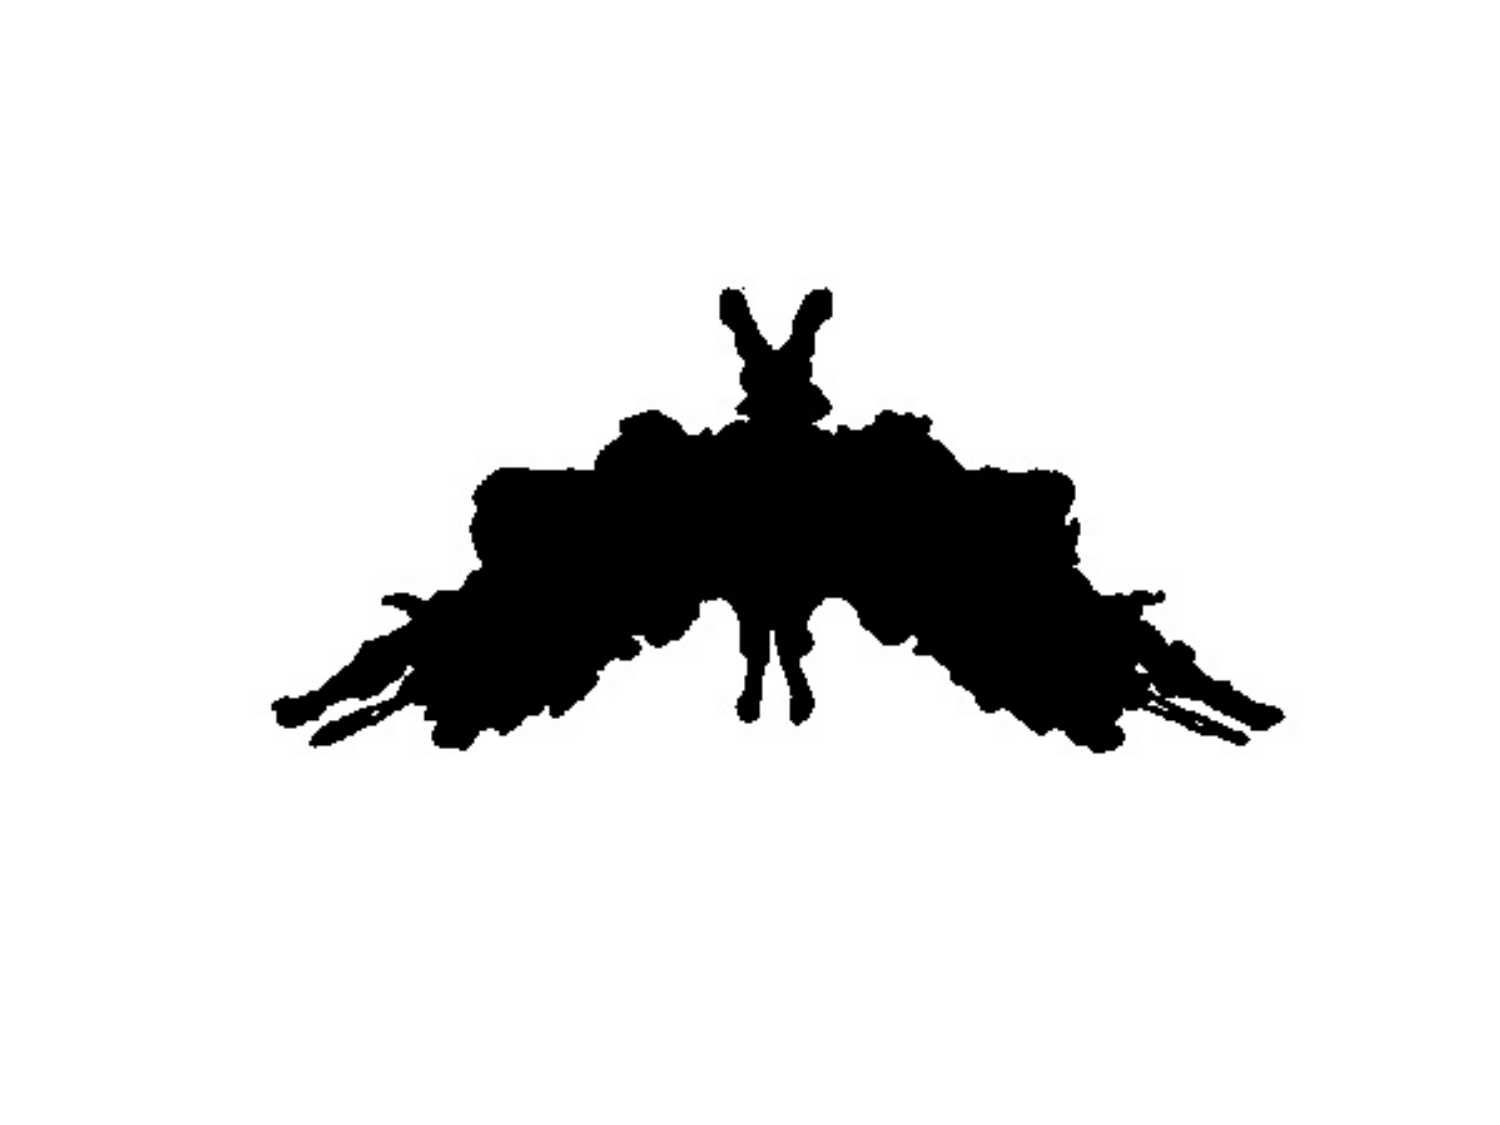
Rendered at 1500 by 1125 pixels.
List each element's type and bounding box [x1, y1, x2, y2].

picture [156, 154, 1390, 922]
